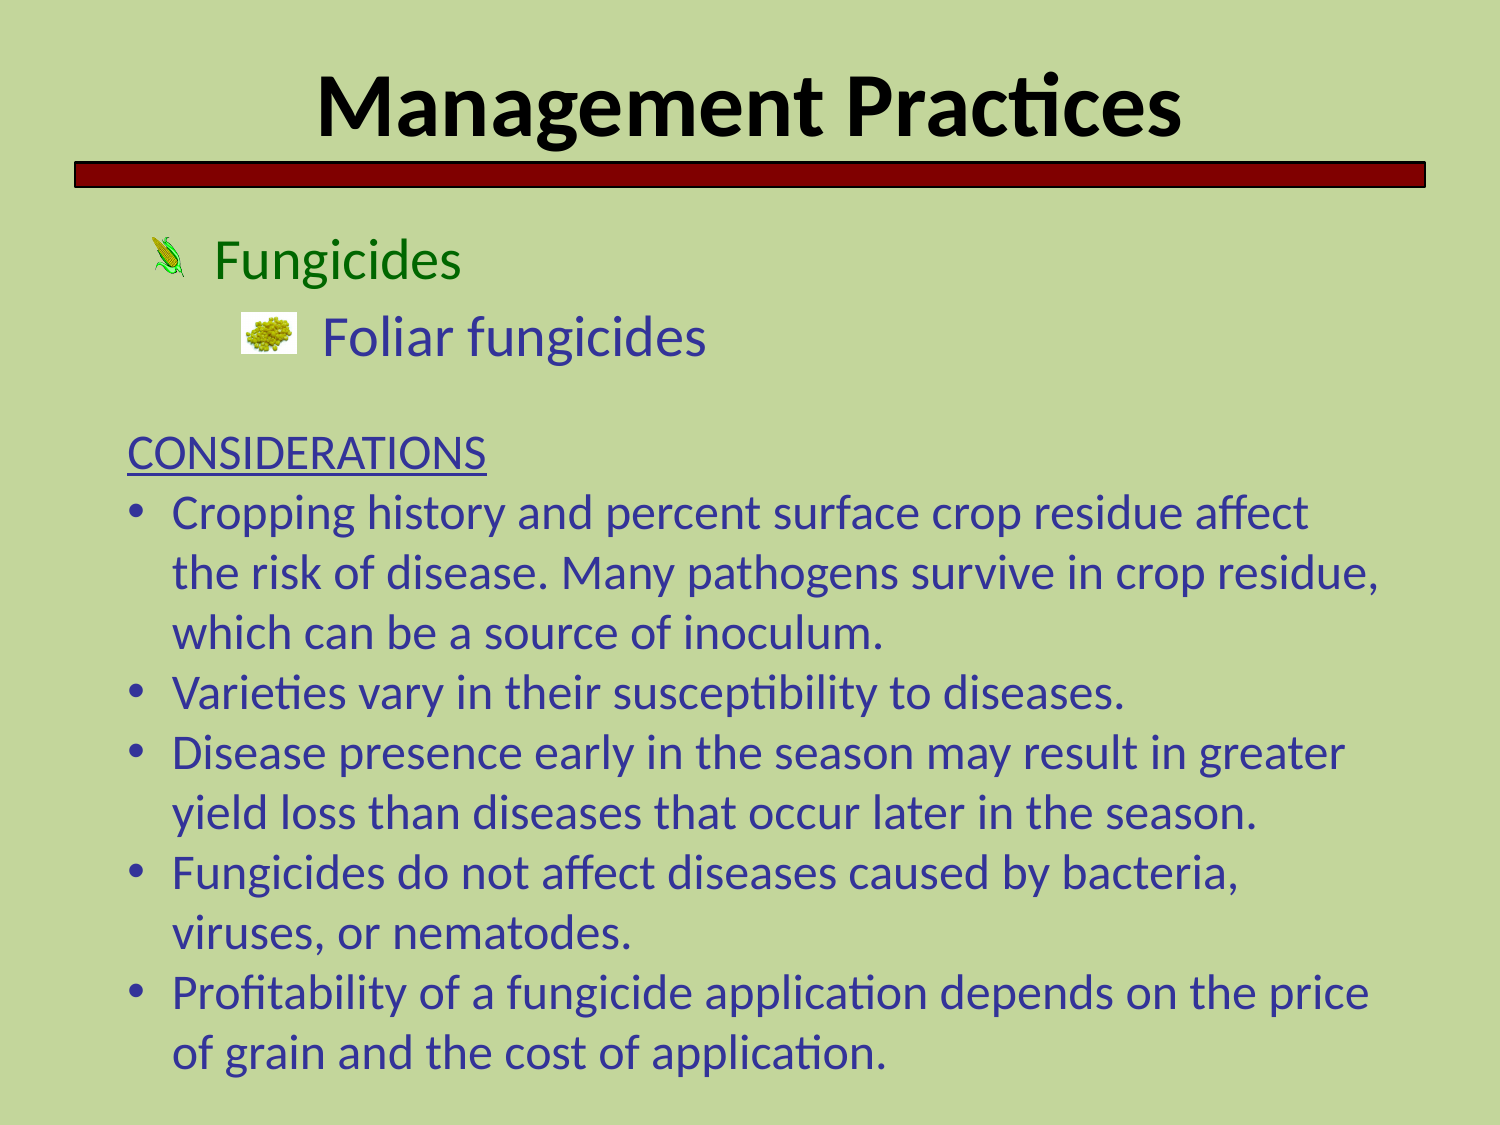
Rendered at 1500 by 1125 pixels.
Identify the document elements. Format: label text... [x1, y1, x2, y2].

picture [241, 312, 297, 354]
text_box Foliar fungicides [187, 270, 1488, 376]
text_box CONSIDERATIONS Cropping history and percent surface crop residue affect the risk of disease. Many pathogens survive in crop residue, which can be a source of inoculum. Varieties vary in their susceptibility to diseases. Disease presence early in the season may result in greater yield loss than diseases that occur later in the season. Fungicides do not affect diseases caused by bacteria, viruses, or nematodes. Profitability of a fungicide application depends on the price of grain and the cost of application. [112, 412, 1400, 1088]
text_box Management Practices [0, 37, 1500, 163]
picture [152, 235, 185, 277]
text_box Fungicides [137, 214, 888, 299]
